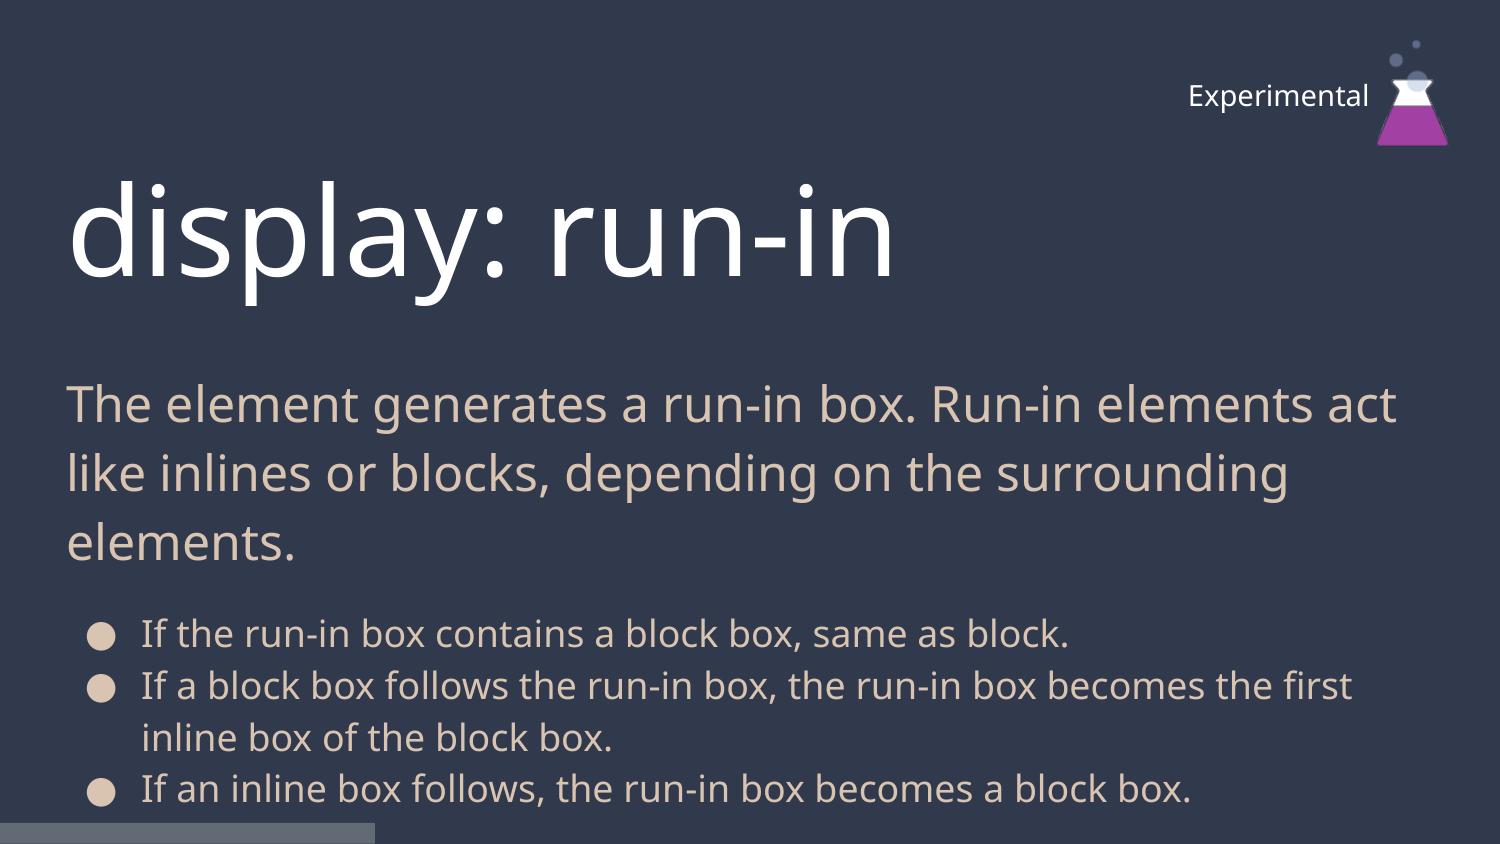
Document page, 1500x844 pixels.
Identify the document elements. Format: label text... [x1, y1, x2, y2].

title display: run-in [51, 136, 1449, 341]
text_box [0, 822, 375, 844]
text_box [1149, 40, 1449, 147]
list The element generates a run-in box. Run-in elements act like inlines or blocks, depending on the surrounding elements. If the run-in box contains a block box, same as block. If a block box follows the run-in box, the run-in box becomes the first inline box of the block box. If an inline box follows, the run-in box becomes a block box. [51, 348, 1449, 765]
